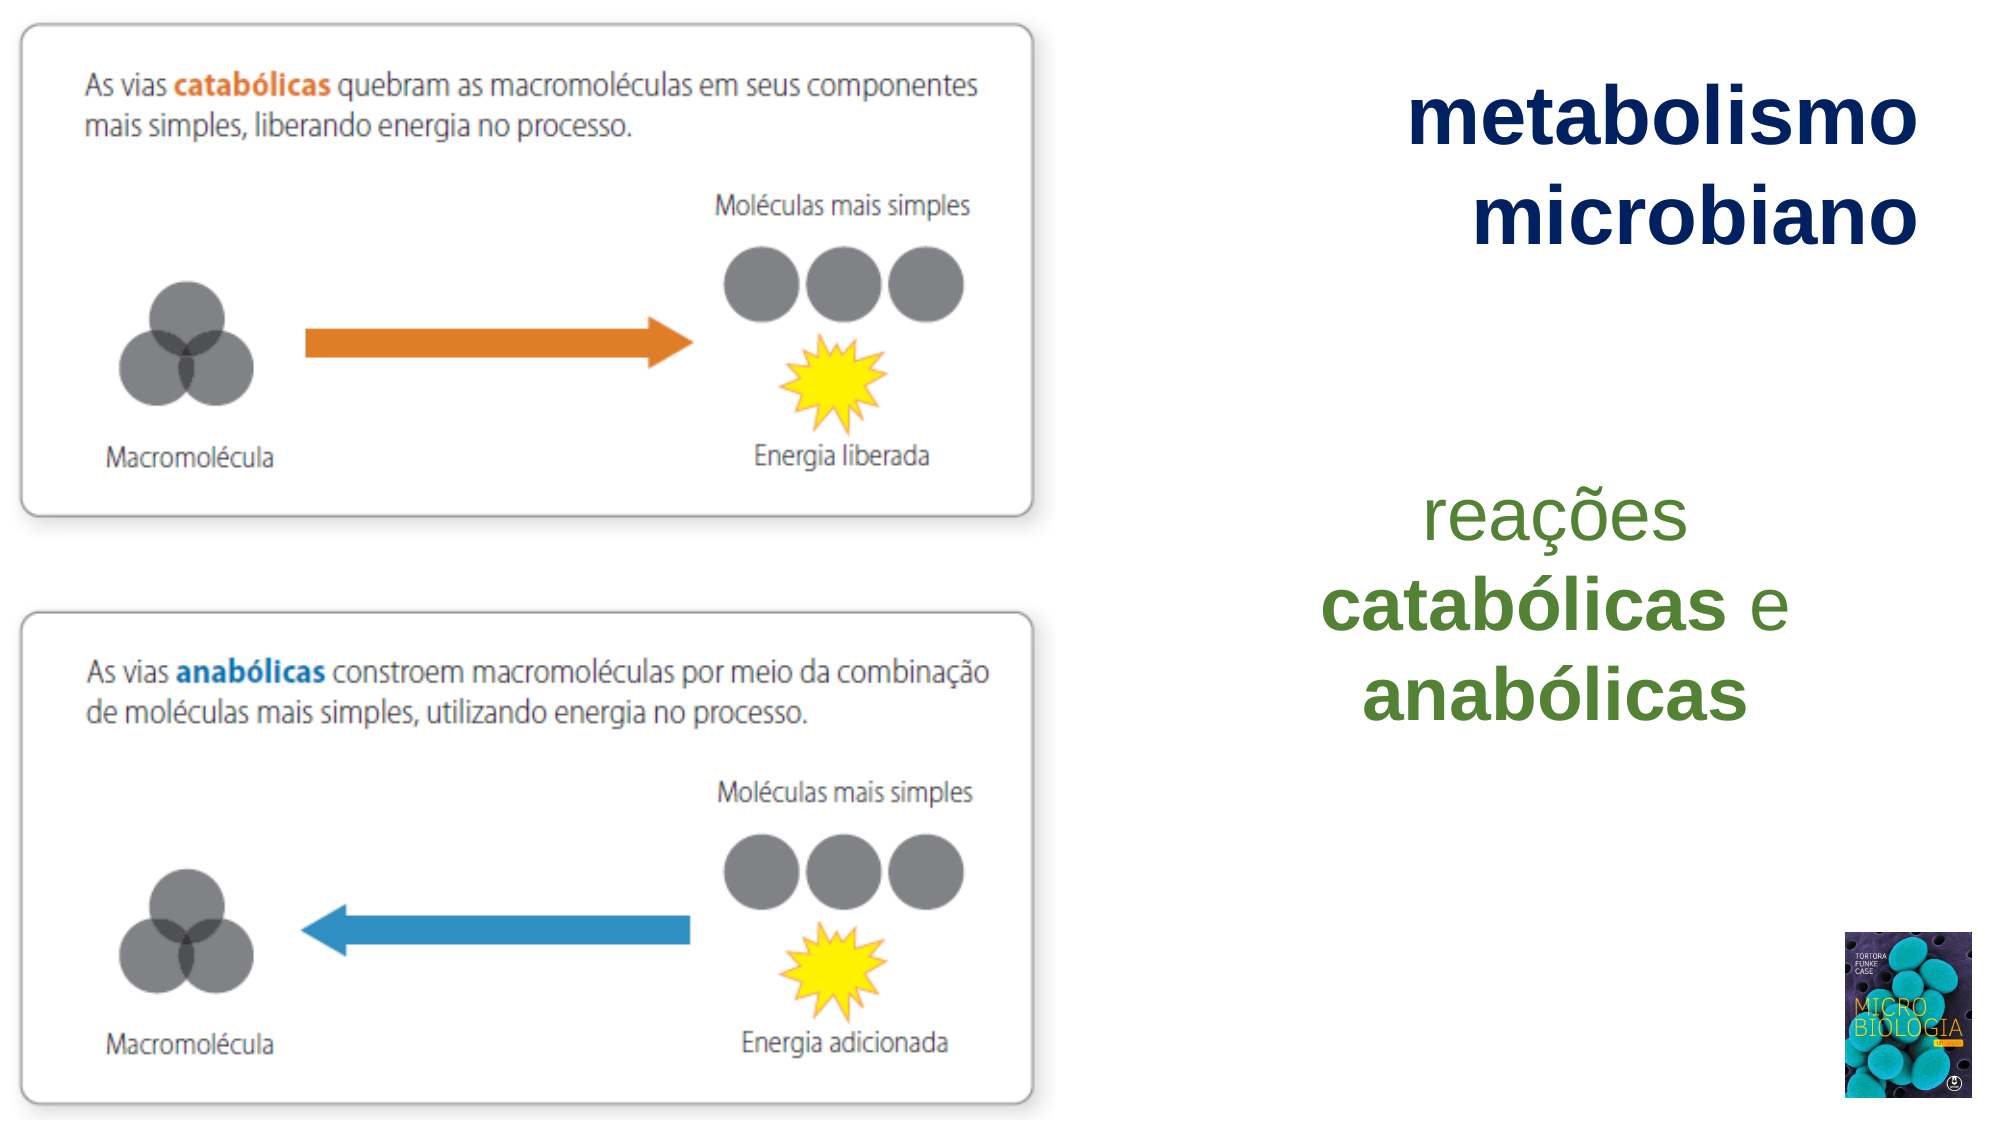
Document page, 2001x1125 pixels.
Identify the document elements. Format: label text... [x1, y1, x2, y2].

text_box metabolismo microbiano [1321, 53, 1935, 269]
text_box reações catabólicas e anabólicas [1221, 457, 1891, 743]
picture [1845, 932, 1972, 1098]
picture [4, 4, 1056, 1120]
